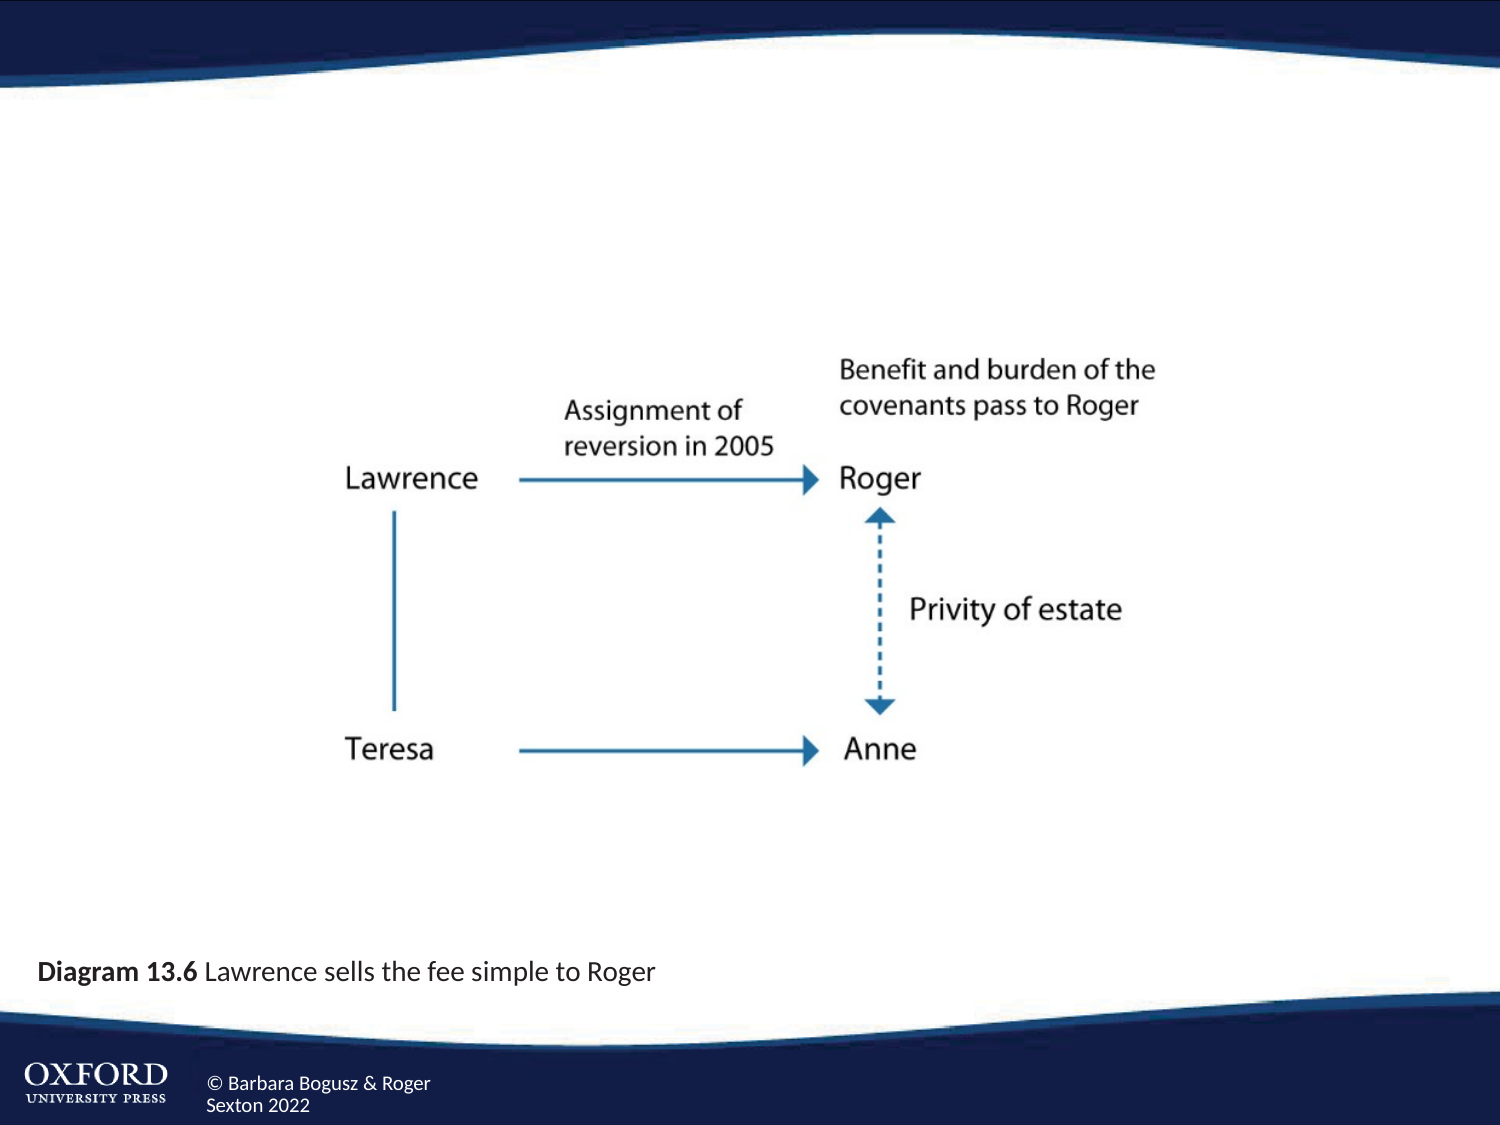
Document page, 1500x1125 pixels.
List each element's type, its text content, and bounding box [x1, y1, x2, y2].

picture [0, 0, 1500, 1125]
footer © Barbara Bogusz & Roger Sexton 2022 [204, 1072, 479, 1125]
title Diagram 13.6 Lawrence sells the fee simple to Roger [37, 952, 1463, 988]
